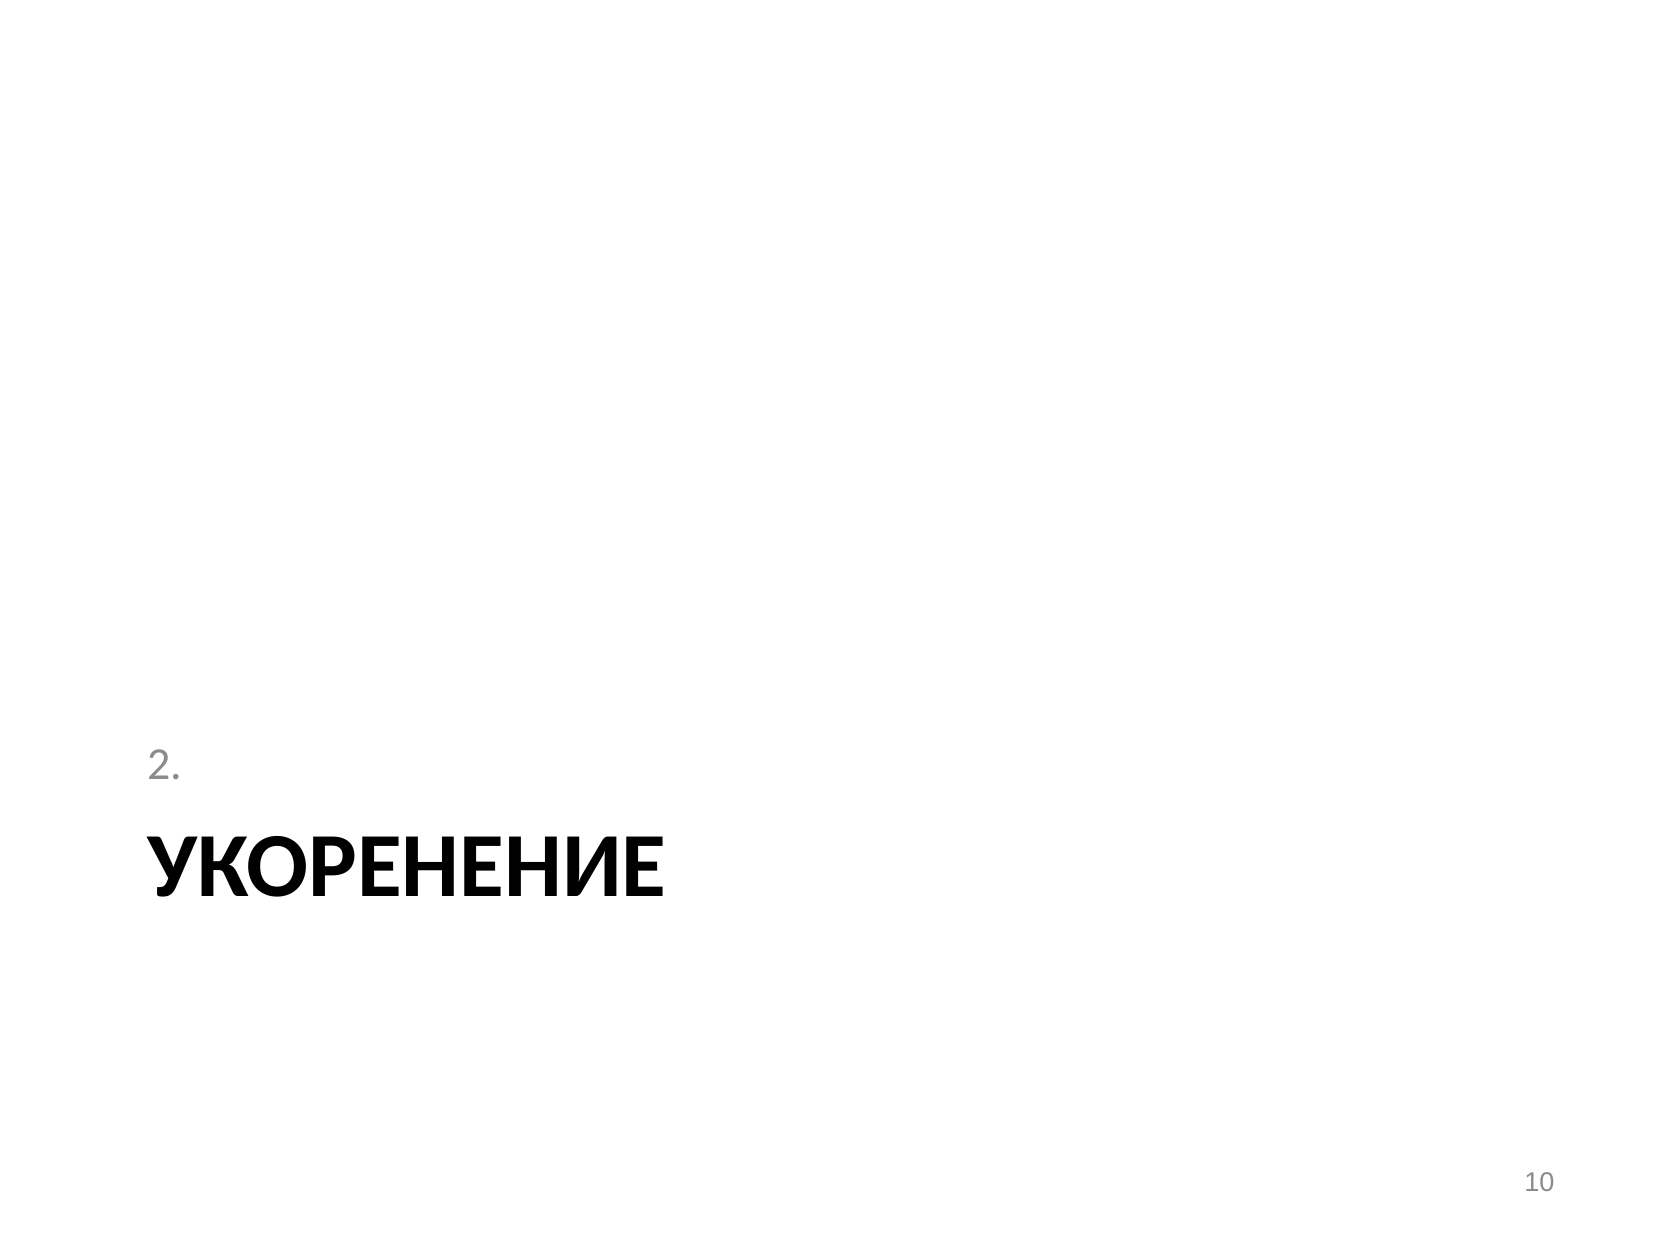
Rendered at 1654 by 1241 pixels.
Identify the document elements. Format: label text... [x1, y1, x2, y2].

title укоренение [130, 797, 1537, 1044]
list 2. [130, 525, 1537, 797]
slide_number 10 [1185, 1149, 1571, 1216]
